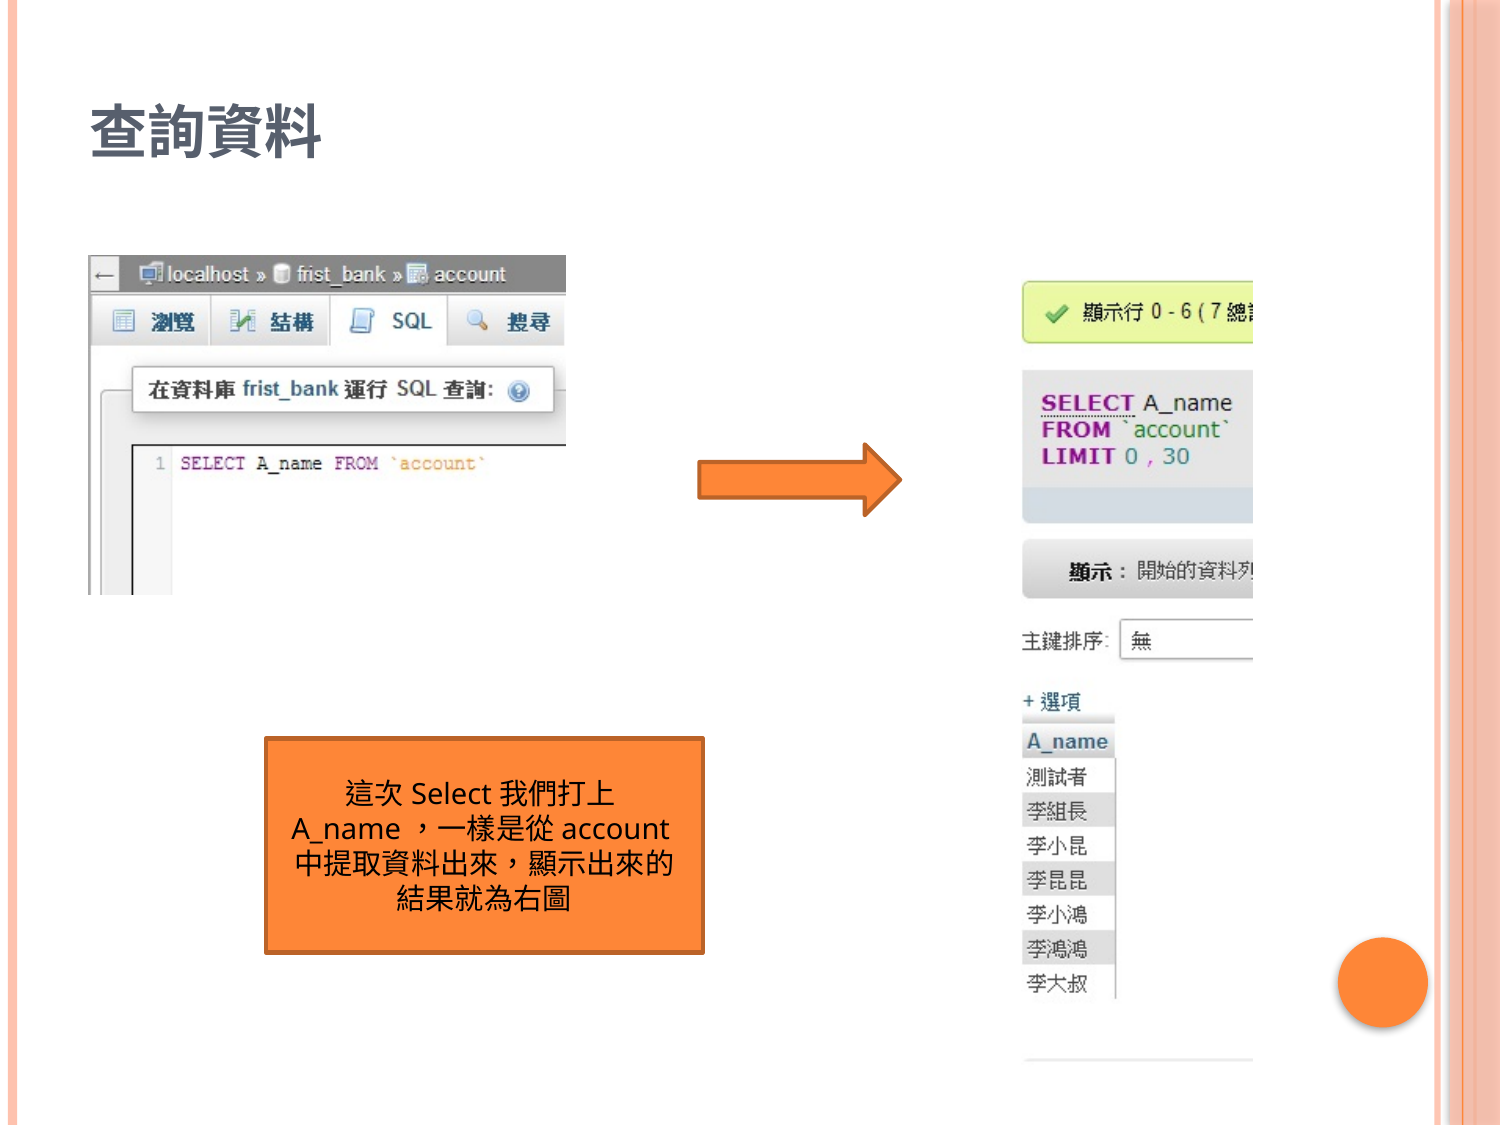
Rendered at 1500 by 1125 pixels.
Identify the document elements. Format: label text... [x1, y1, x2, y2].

text_box 這次Select我們打上A_name，一樣是從account中提取資料出來，顯示出來的結果就為右圖 [264, 736, 705, 955]
picture [1021, 278, 1254, 1069]
text_box [697, 442, 903, 518]
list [87, 254, 566, 595]
title 查詢資料 [75, 45, 1300, 233]
